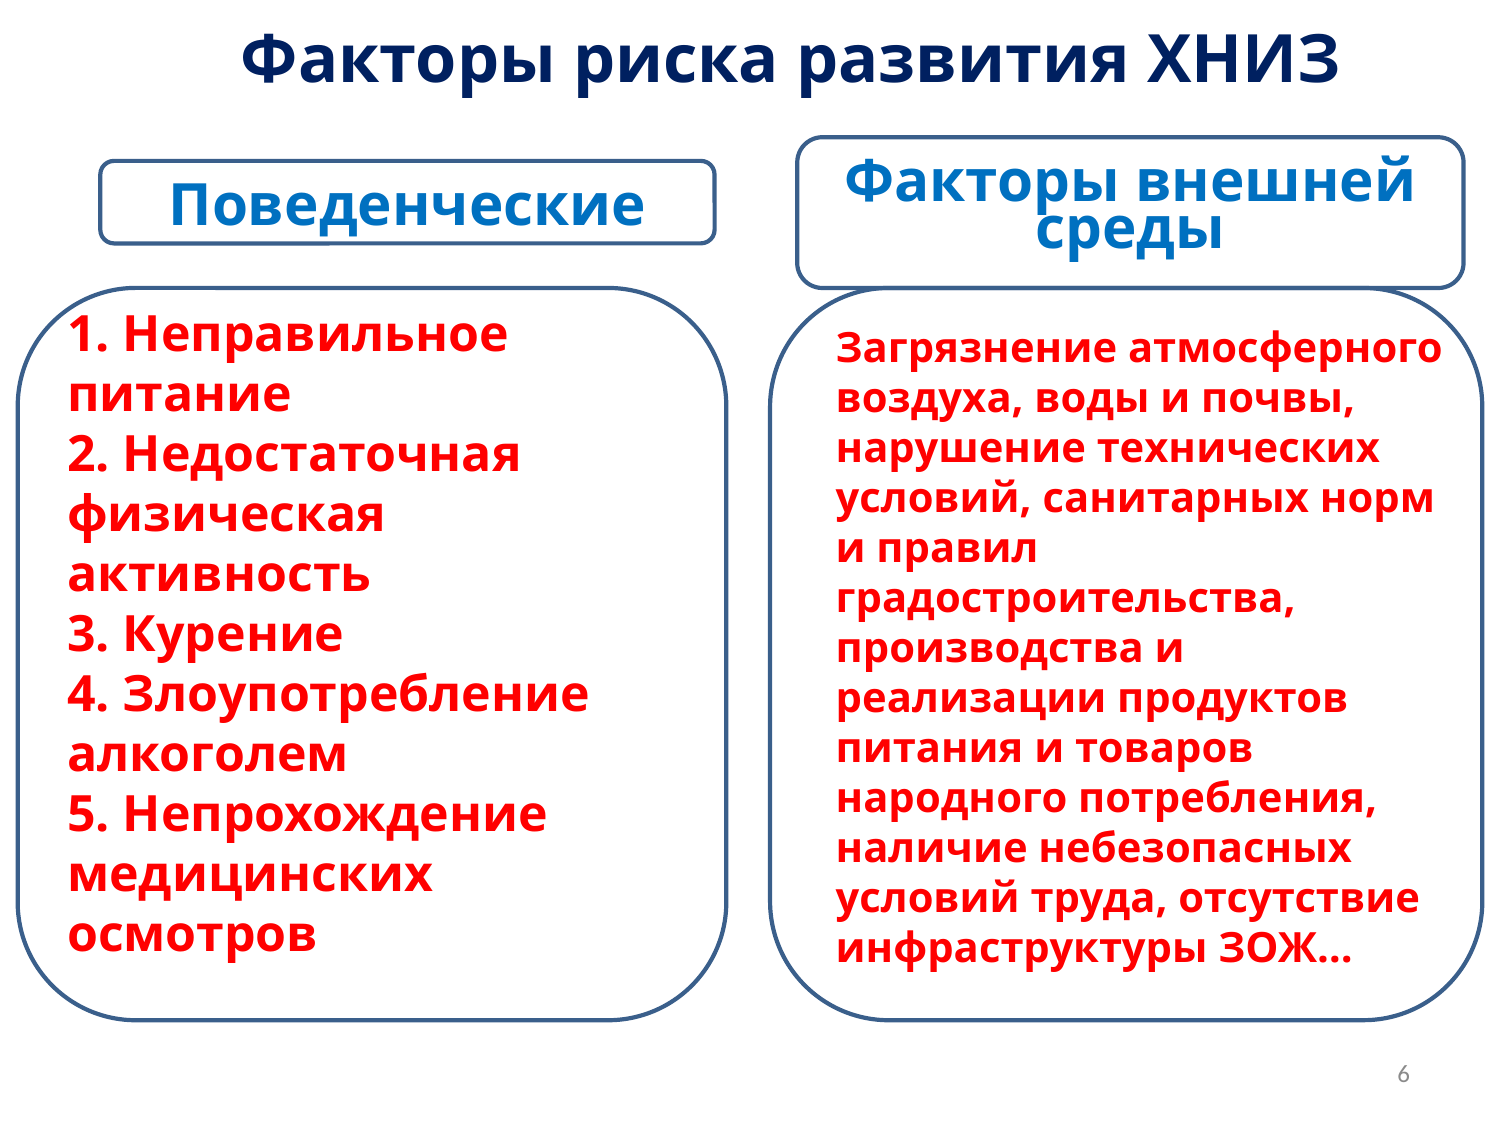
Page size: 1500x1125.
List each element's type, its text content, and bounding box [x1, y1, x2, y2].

title Факторы риска развития ХНИЗ [194, 0, 1388, 117]
text_box Загрязнение атмосферного воздуха, воды и почвы, нарушение технических условий, санитарных норм и правил градостроительства, производства и реализации продуктов питания и товаров народного потребления, наличие небезопасных условий труда, отсутствие инфраструктуры ЗОЖ… [820, 313, 1464, 979]
text_box Факторы внешней среды [795, 135, 1466, 291]
slide_number 6 [1074, 1042, 1425, 1103]
text_box 1. Неправильное питание 2. Недостаточная физическая активность 3. Курение 4. Злоупотребление алкоголем 5. Непрохождение медицинских осмотров [15, 285, 729, 1023]
text_box Поведенческие [98, 158, 717, 246]
text_box [767, 285, 1457, 1023]
text_box [1464, 339, 1485, 969]
